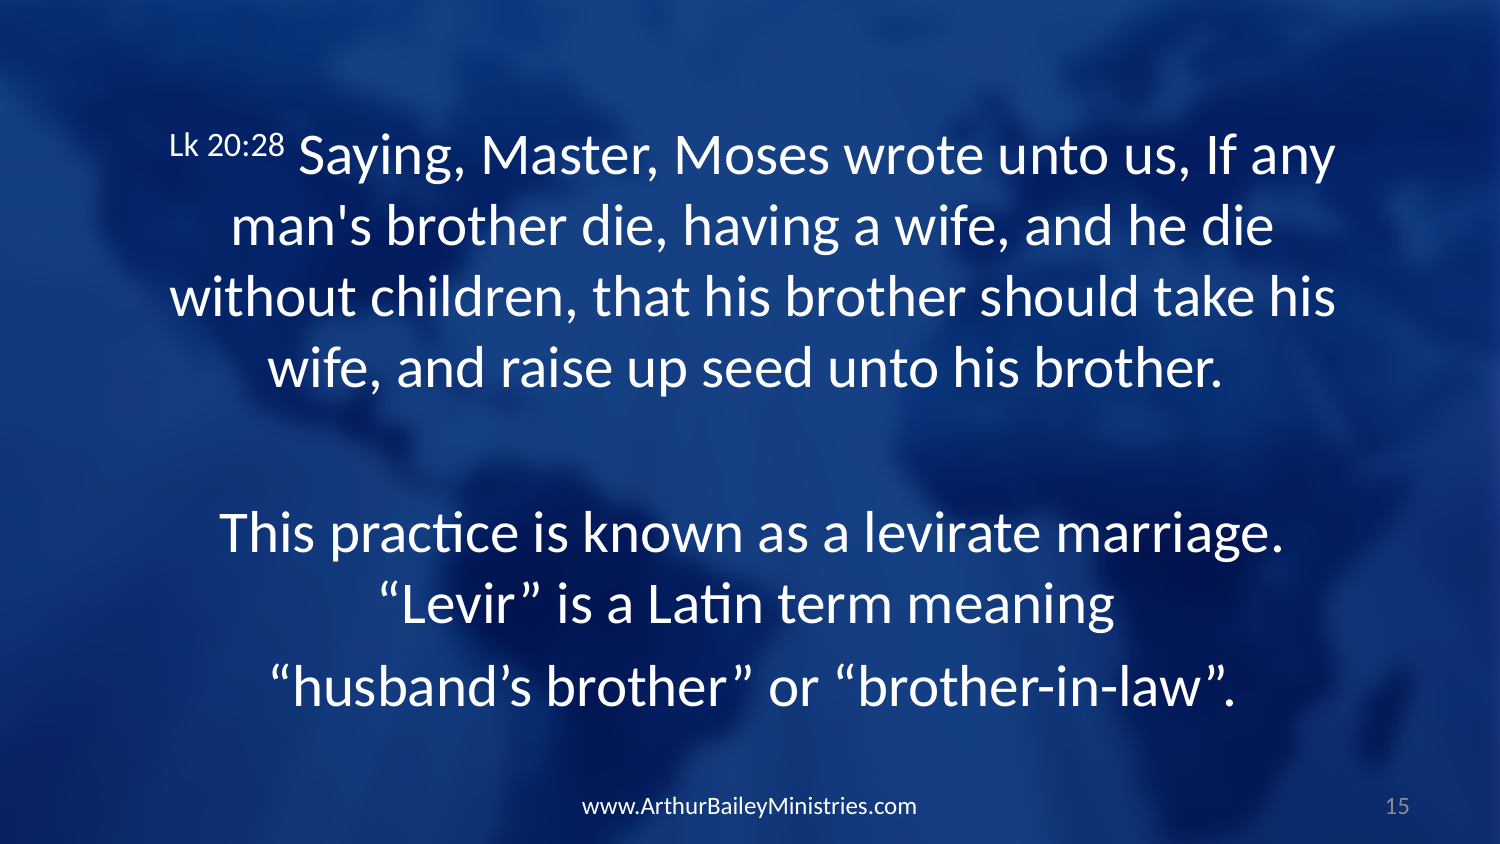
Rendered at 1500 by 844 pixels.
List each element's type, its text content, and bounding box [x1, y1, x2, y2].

list Lk 20:28 Saying, Master, Moses wrote unto us, If any man's brother die, having a wife, and he die without children, that his brother should take his wife, and raise up seed unto his brother. This practice is known as a levirate marriage. “Levir” is a Latin term meaning “husband’s brother” or “brother-in-law”. [151, 107, 1355, 741]
slide_number 15 [1074, 782, 1425, 827]
footer www.ArthurBaileyMinistries.com [512, 782, 988, 827]
picture [0, 0, 1500, 844]
